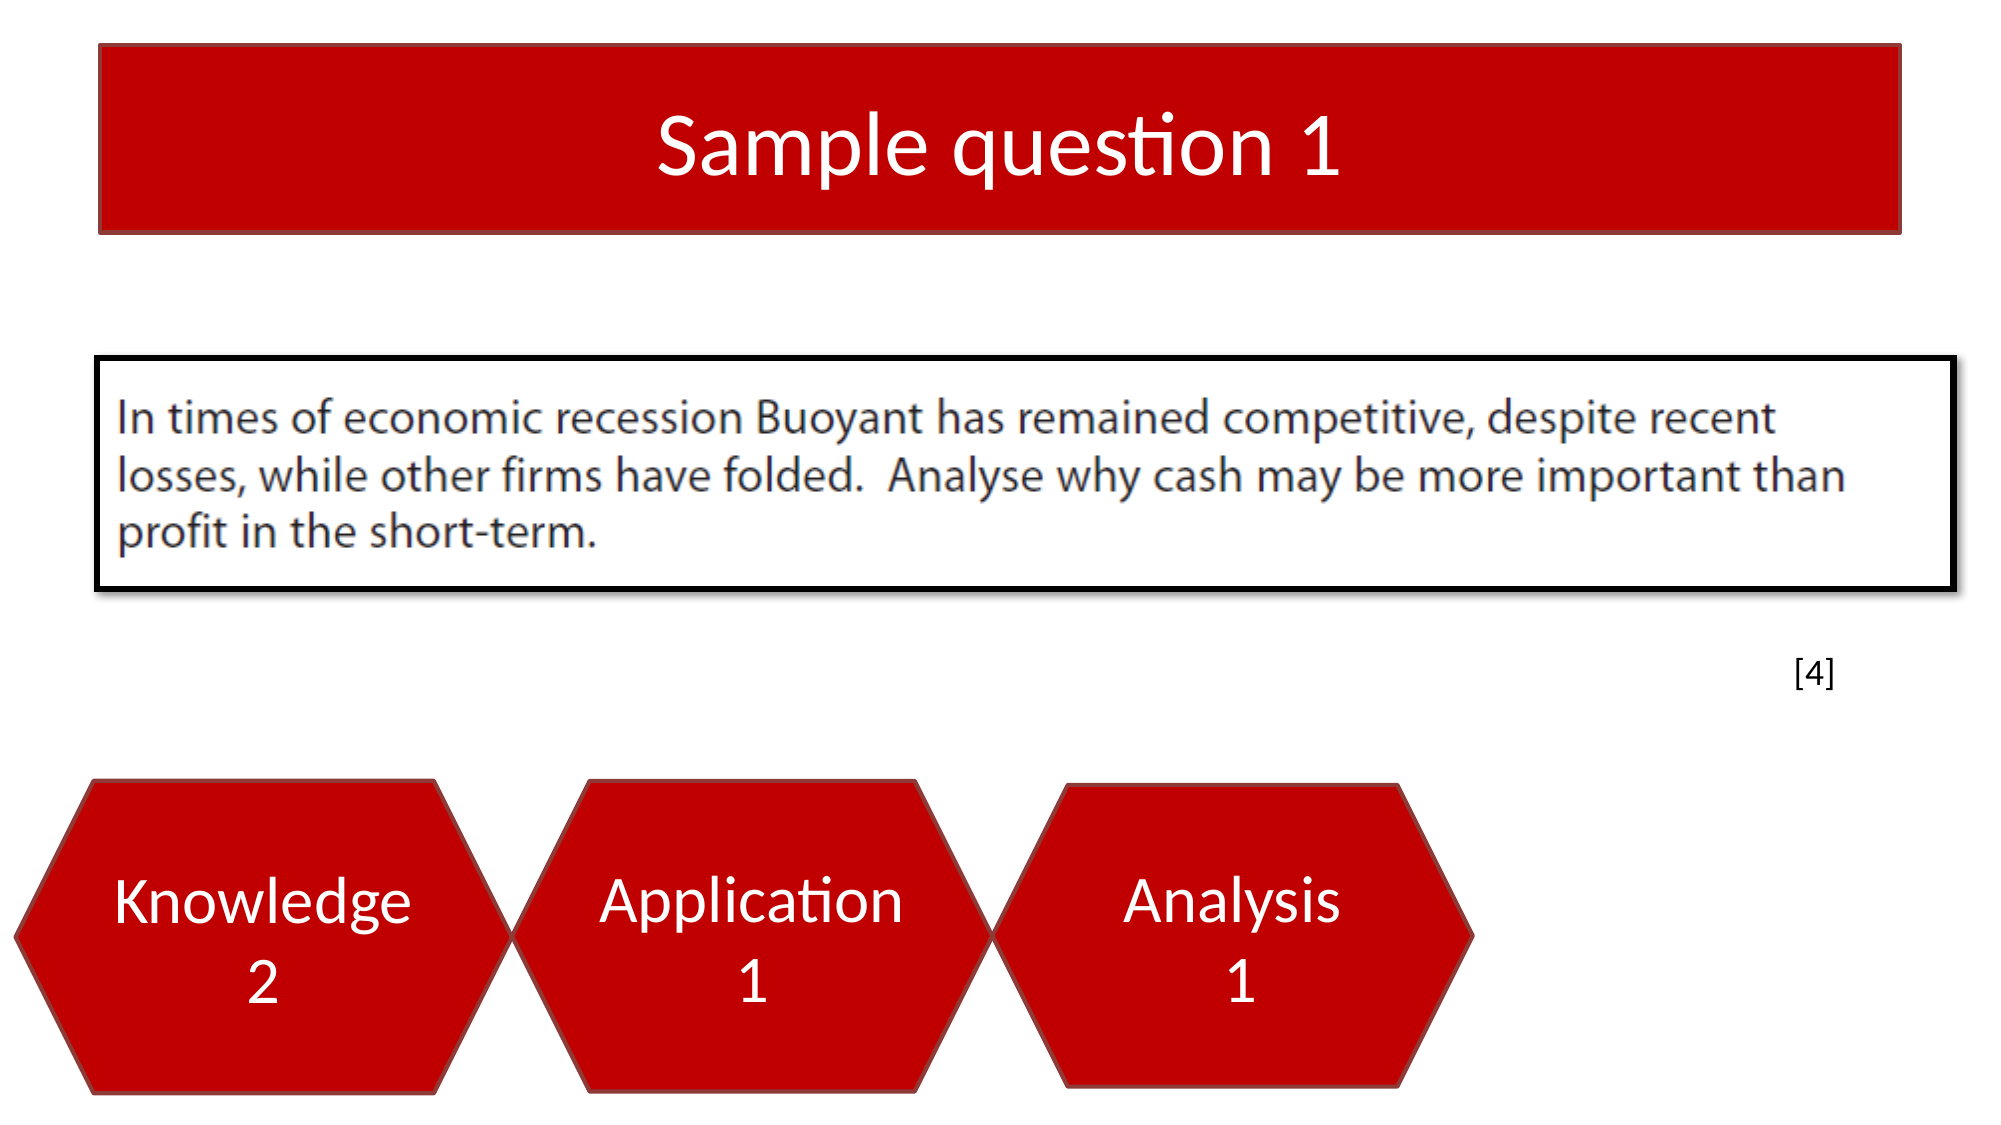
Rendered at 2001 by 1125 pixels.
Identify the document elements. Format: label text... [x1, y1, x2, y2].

title Sample question 1 [98, 43, 1902, 235]
text_box [4] [1778, 640, 1851, 701]
text_box Knowledge 2 [13, 778, 512, 1096]
text_box Analysis 1 [990, 782, 1475, 1089]
text_box Application 1 [510, 778, 992, 1094]
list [99, 360, 1951, 586]
